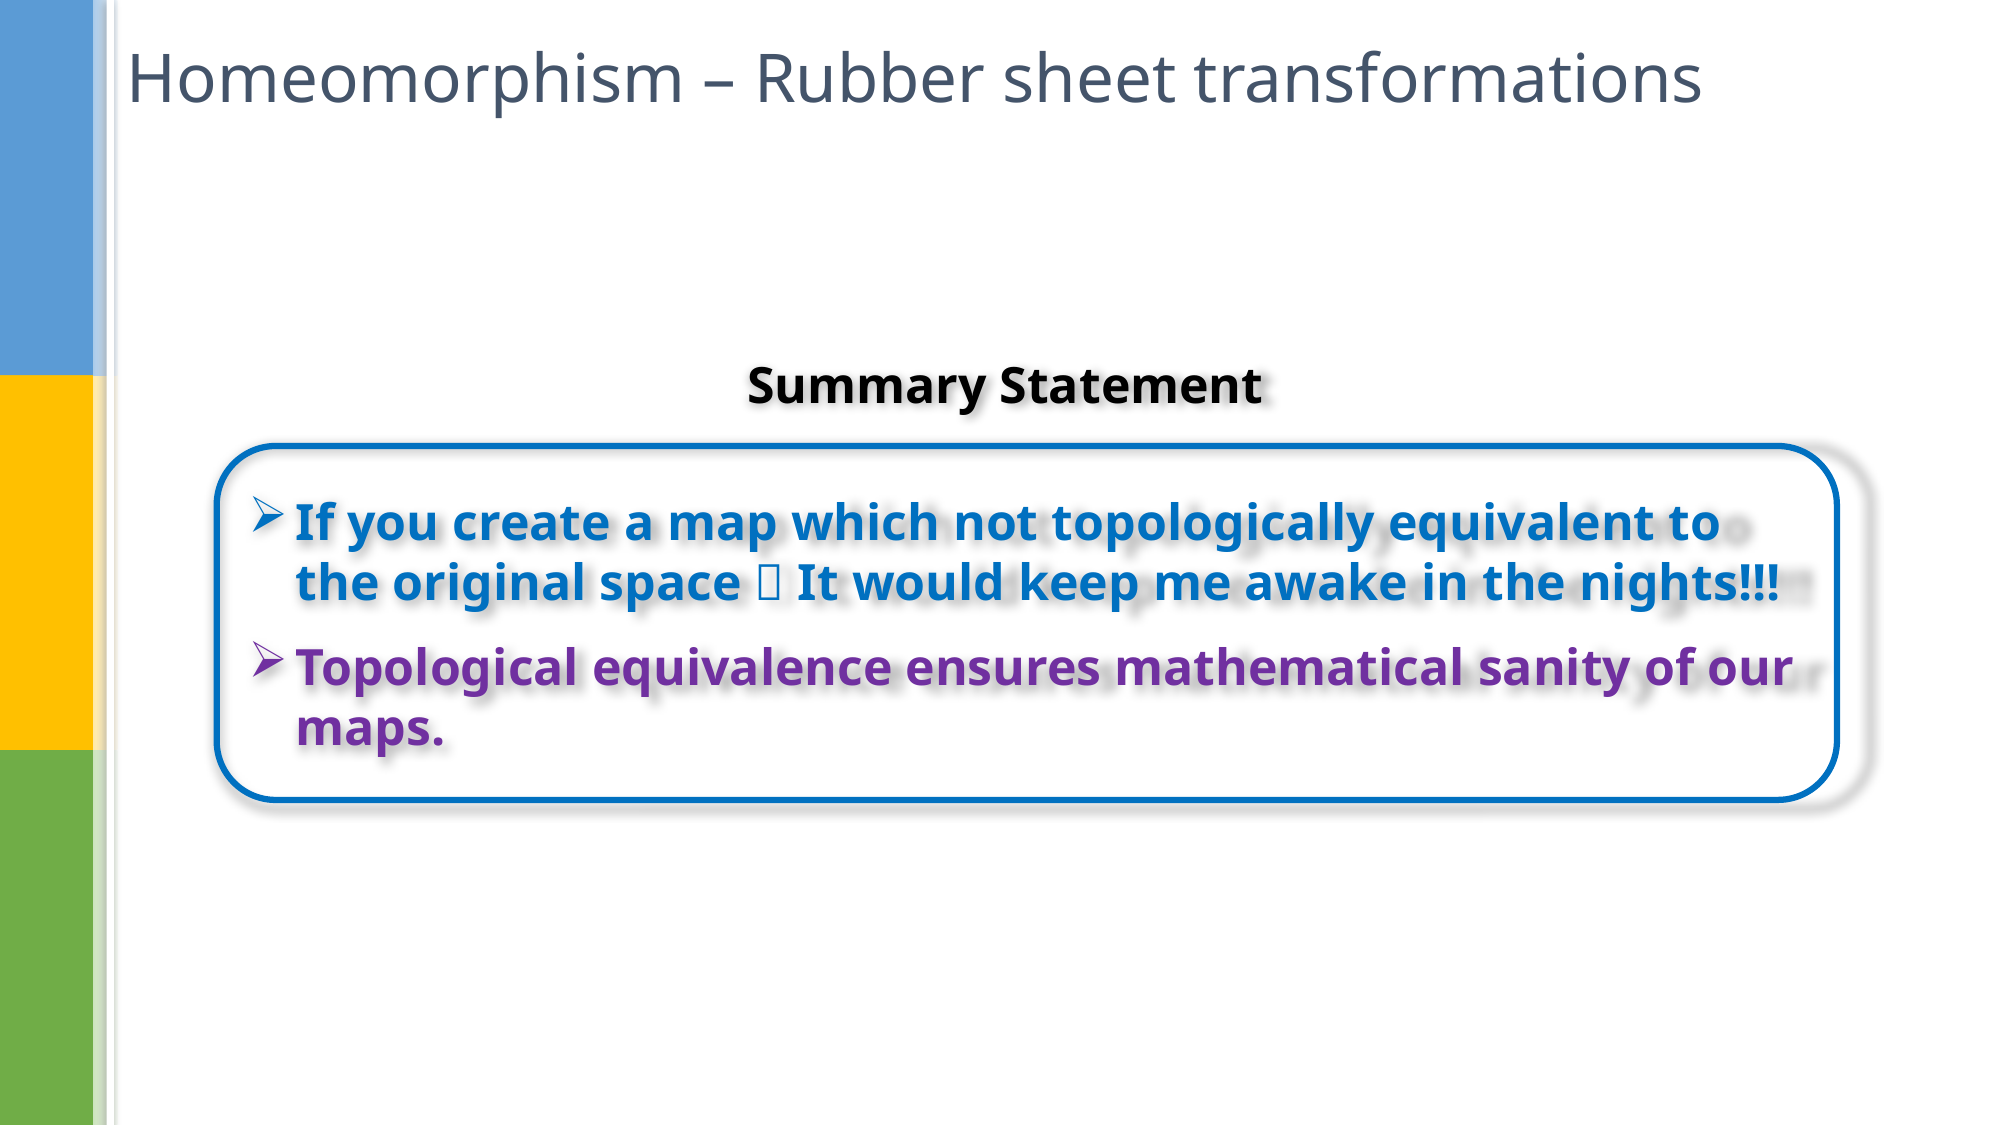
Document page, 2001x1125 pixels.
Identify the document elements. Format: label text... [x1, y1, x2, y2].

text_box If you create a map which not topologically equivalent to the original space  It would keep me awake in the nights!!! Topological equivalence ensures mathematical sanity of our maps. [215, 444, 1839, 801]
text_box Summary Statement [729, 343, 1281, 424]
text_box [144, 611, 1181, 1071]
title Homeomorphism – Rubber sheet transformations [111, 18, 1837, 132]
